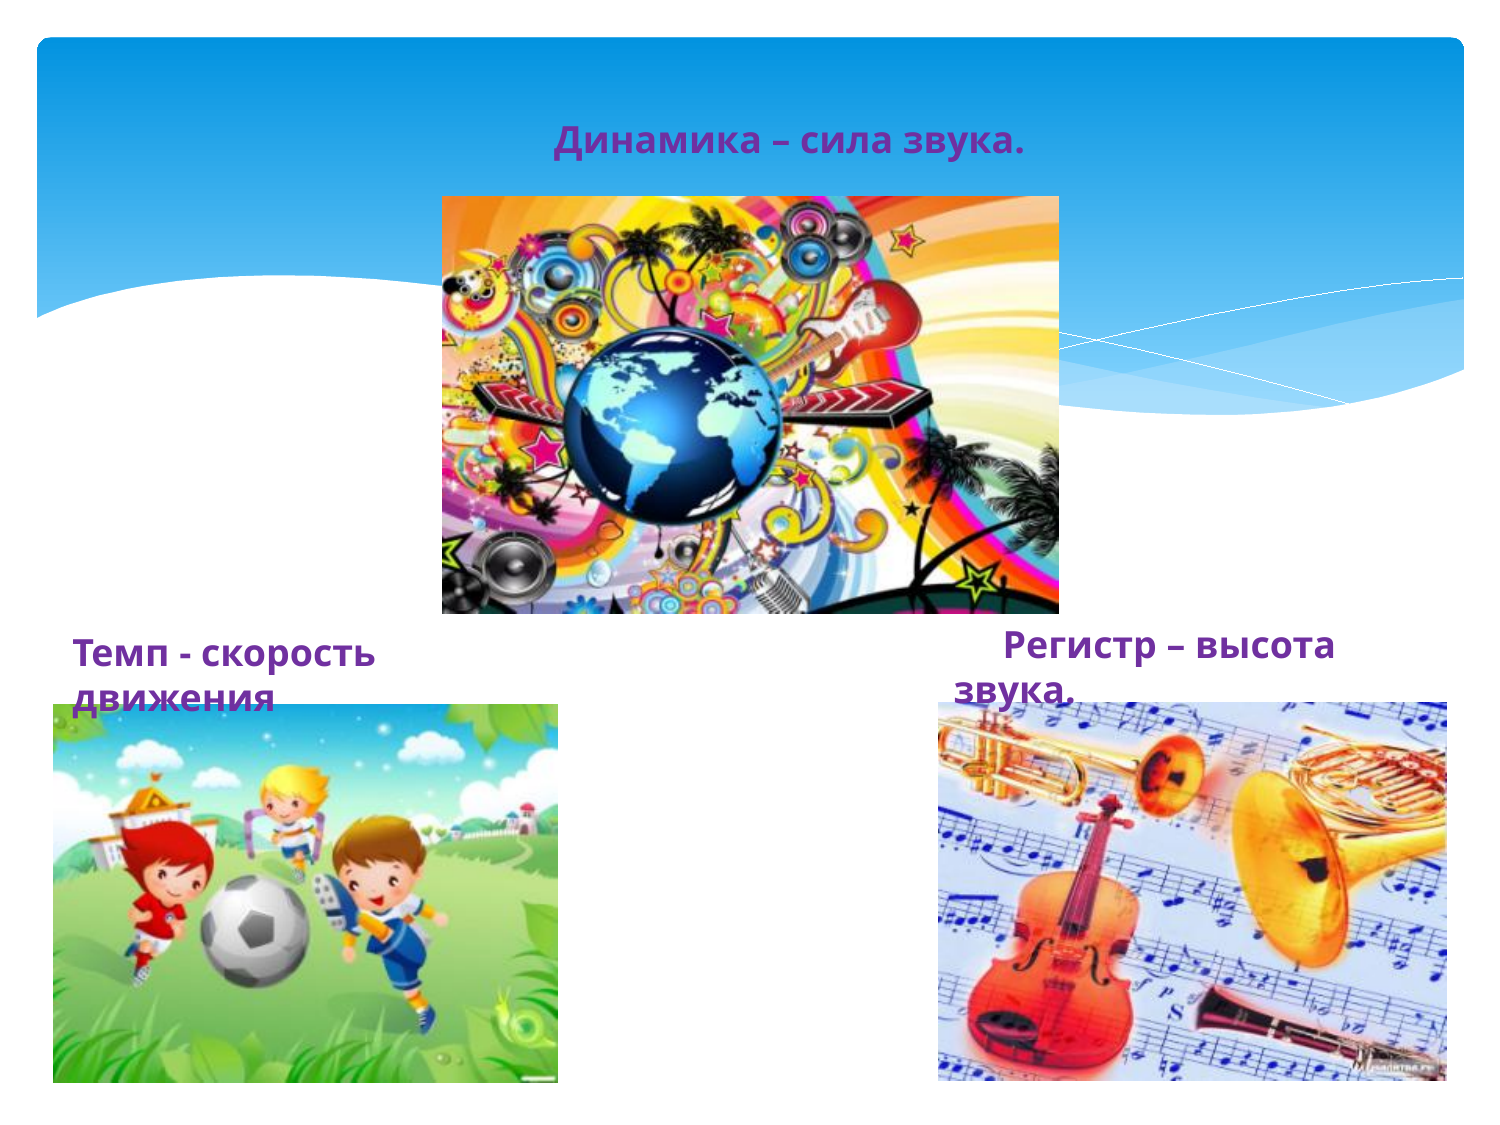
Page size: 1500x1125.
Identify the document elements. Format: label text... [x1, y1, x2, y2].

text_box Темп - скорость движения [57, 621, 566, 772]
picture [441, 196, 1059, 615]
text_box Динамика – сила звука. [441, 108, 1059, 169]
text_box Регистр – высота звука. [938, 613, 1447, 702]
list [52, 703, 558, 1083]
picture [938, 702, 1448, 1082]
